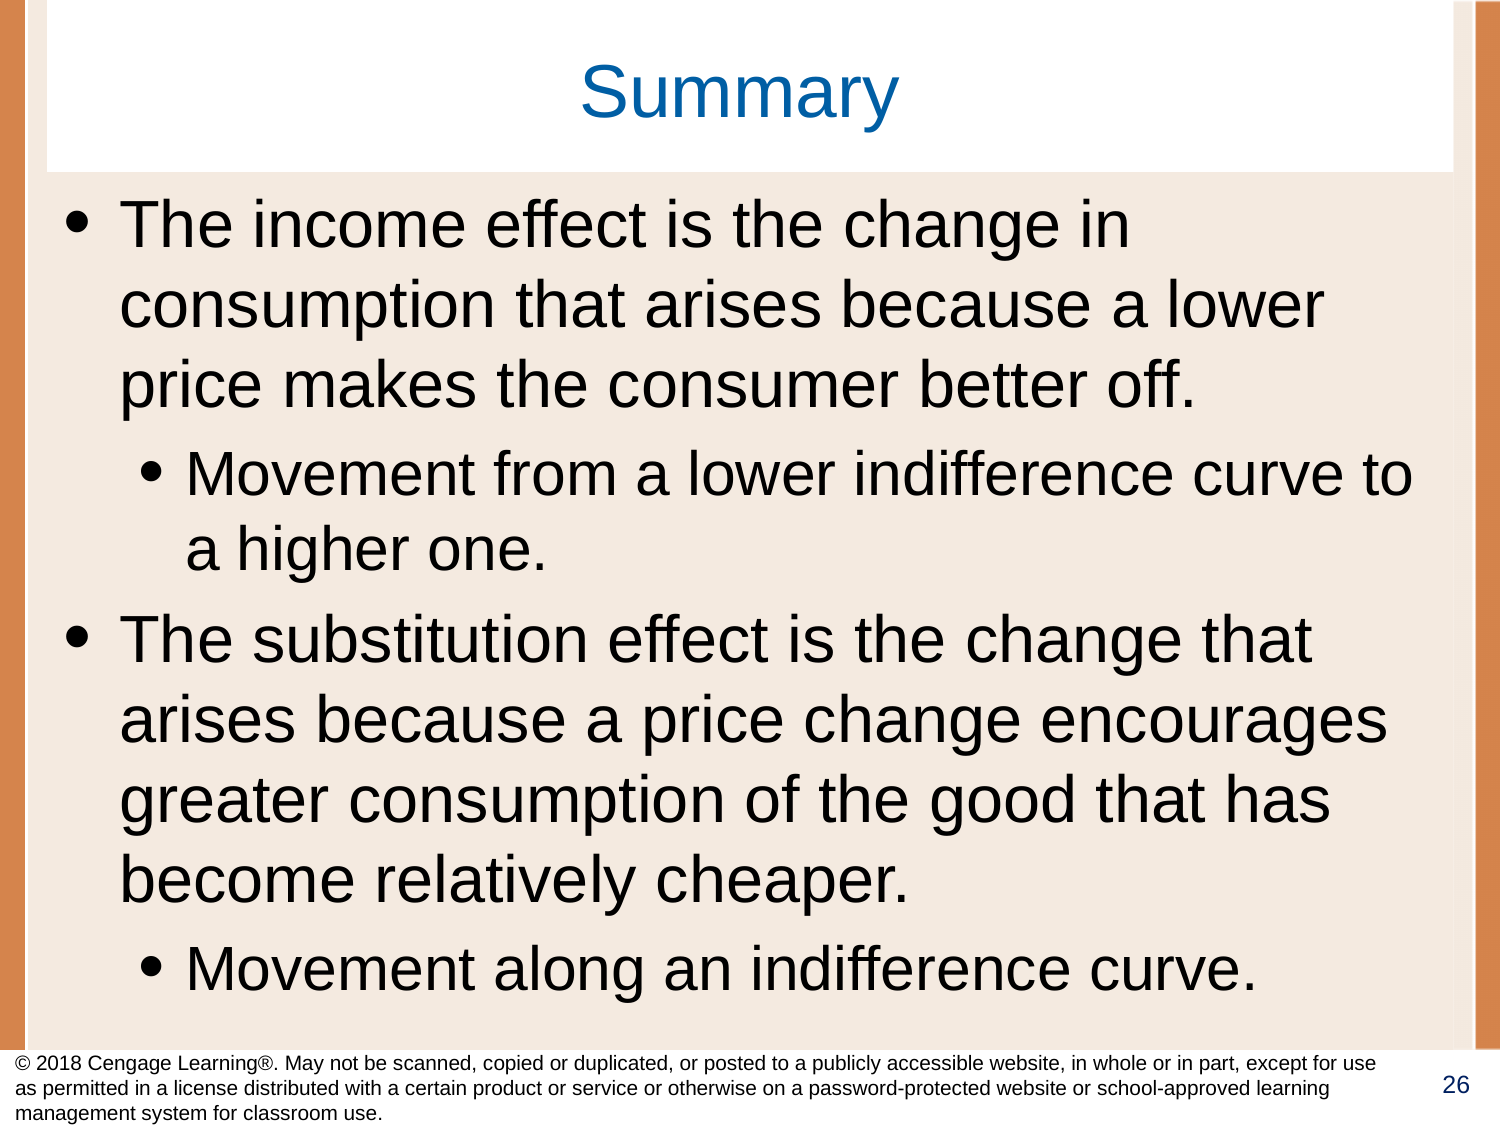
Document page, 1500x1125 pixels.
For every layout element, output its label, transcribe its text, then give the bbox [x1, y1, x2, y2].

footer © 2018 Cengage Learning®. May not be scanned, copied or duplicated, or posted to a publicly accessible website, in whole or in part, except for use as permitted in a license distributed with a certain product or service or otherwise on a password-protected website or school-approved learning management system for classroom use. [0, 1050, 1412, 1125]
slide_number 26 [1412, 1060, 1500, 1125]
picture [0, 0, 48, 1050]
picture [1454, 2, 1500, 1048]
list The income effect is the change in consumption that arises because a lower price makes the consumer better off. Movement from a lower indifference curve to a higher one. The substitution effect is the change that arises because a price change encourages greater consumption of the good that has become relatively cheaper. Movement along an indifference curve. [48, 172, 1475, 1063]
title Summary [37, 16, 1463, 158]
